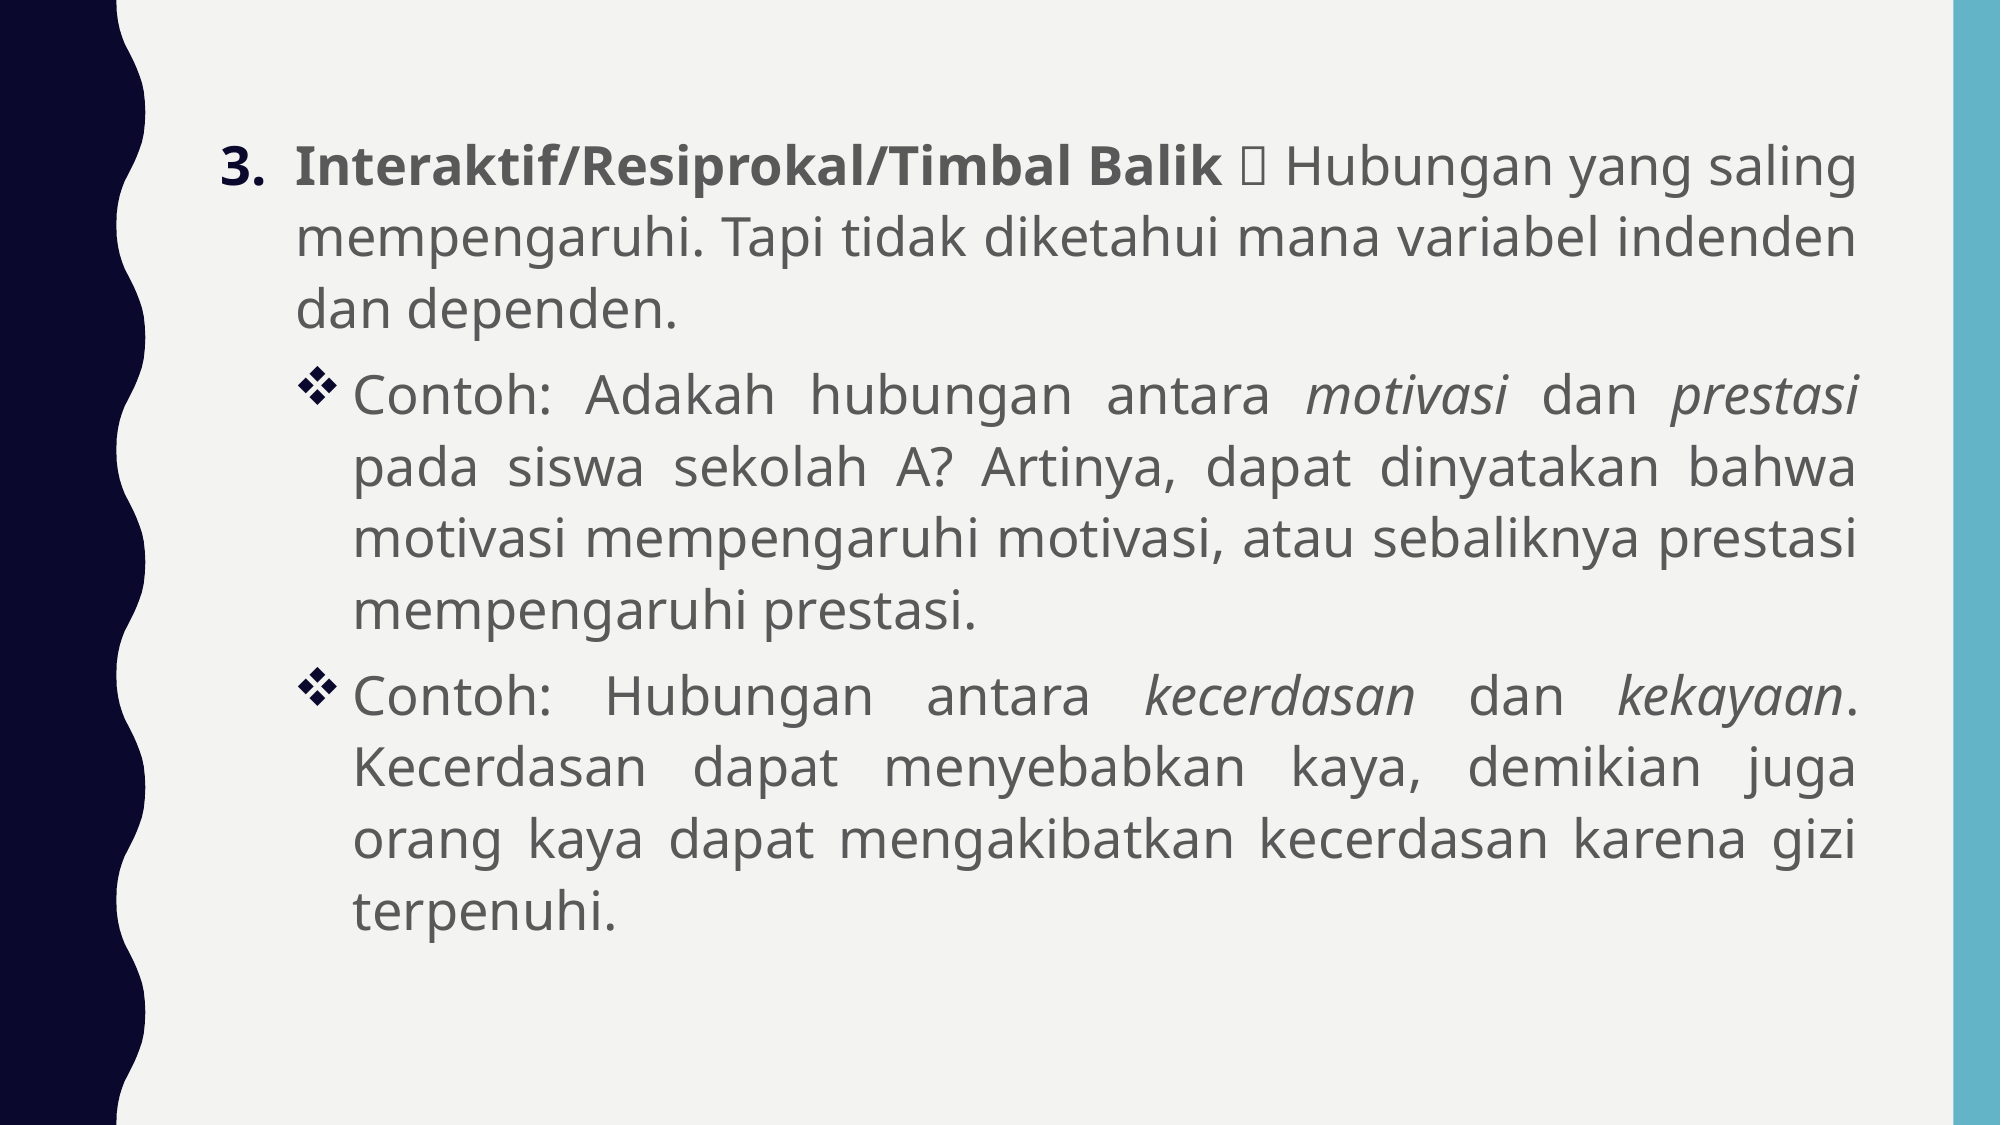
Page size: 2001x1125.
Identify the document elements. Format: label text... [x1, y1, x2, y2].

list Interaktif/Resiprokal/Timbal Balik  Hubungan yang saling mempengaruhi. Tapi tidak diketahui mana variabel indenden dan dependen. Contoh: Adakah hubungan antara motivasi dan prestasi pada siswa sekolah A? Artinya, dapat dinyatakan bahwa motivasi mempengaruhi motivasi, atau sebaliknya prestasi mempengaruhi prestasi. Contoh: Hubungan antara kecerdasan dan kekayaan. Kecerdasan dapat menyebabkan kaya, demikian juga orang kaya dapat mengakibatkan kecerdasan karena gizi terpenuhi. [205, 116, 1875, 965]
